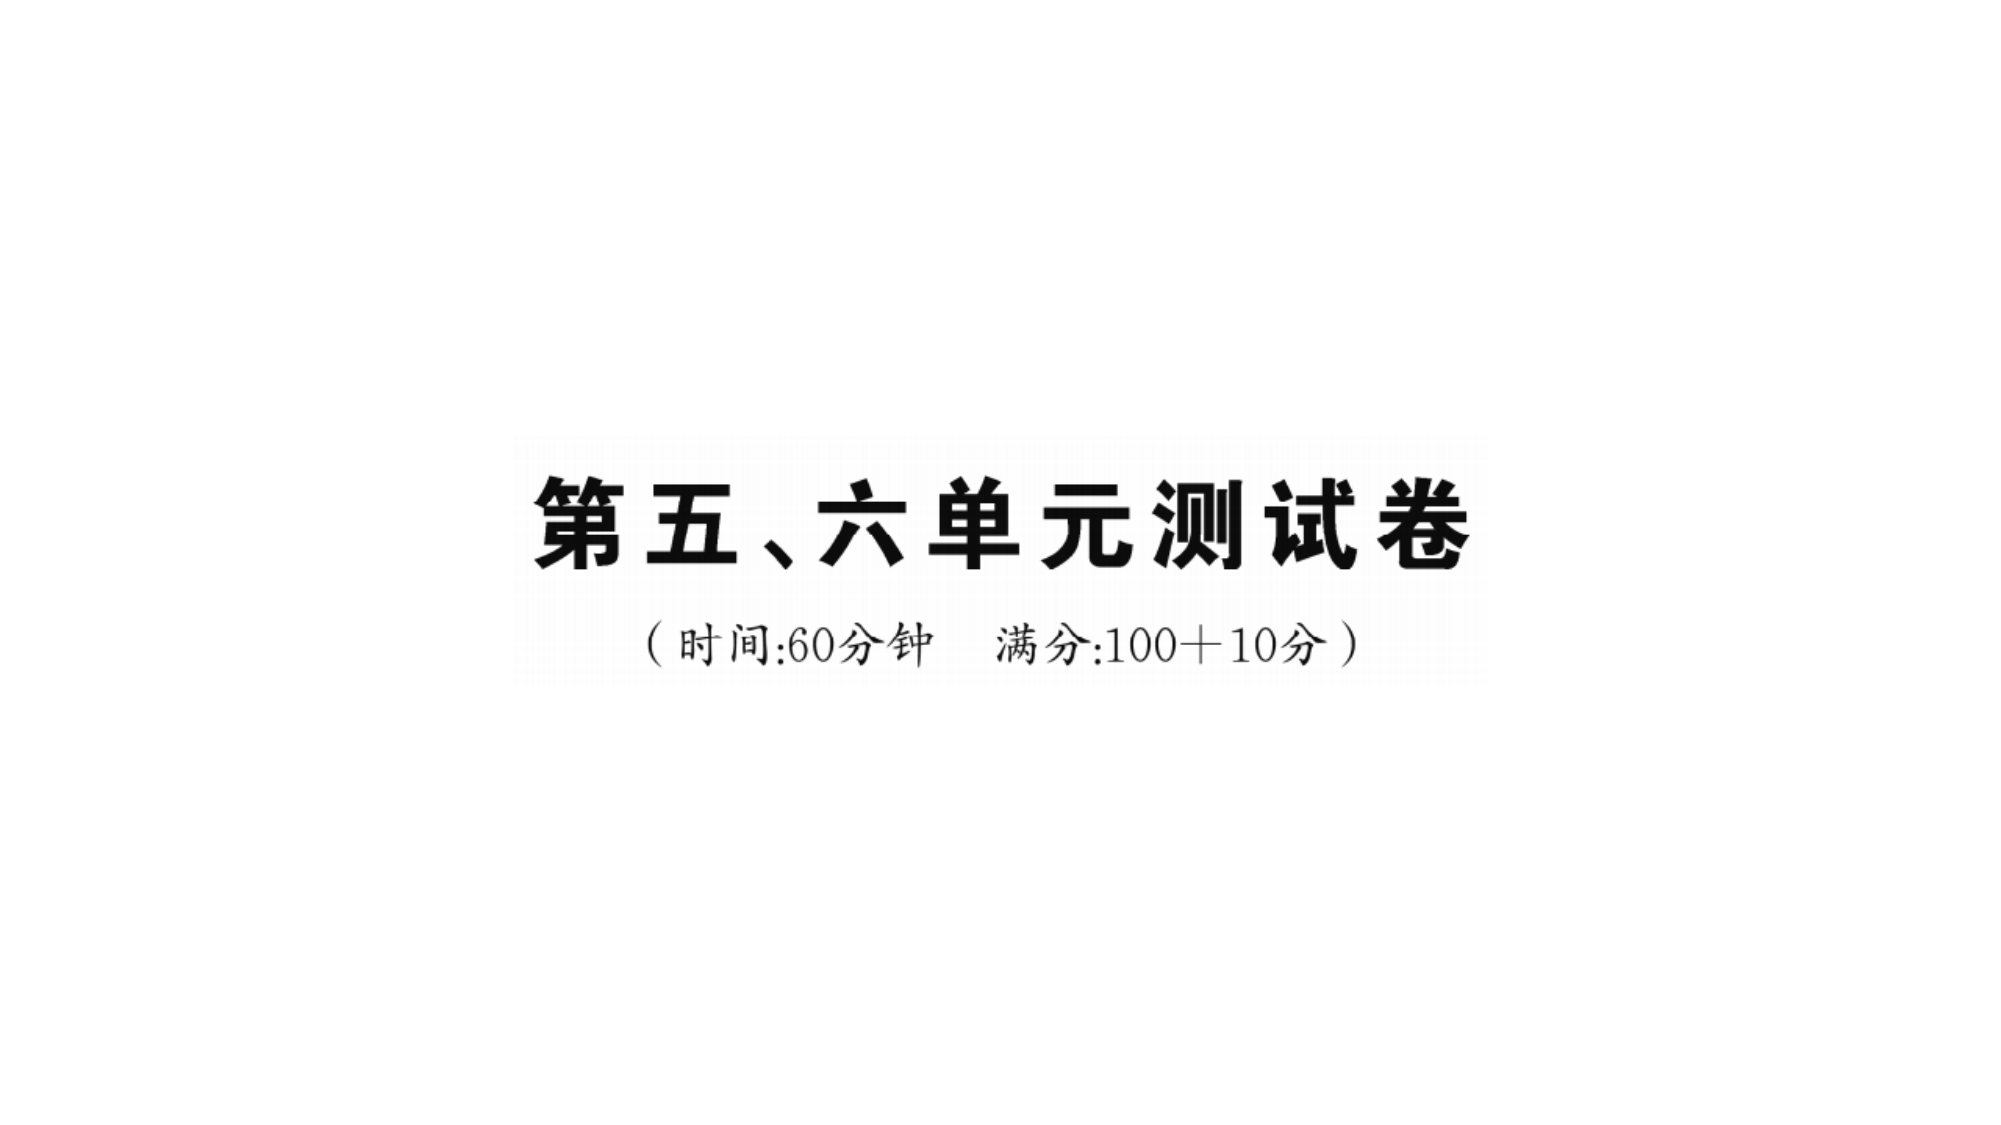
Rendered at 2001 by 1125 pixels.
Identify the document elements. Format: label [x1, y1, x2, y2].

picture [513, 436, 1487, 689]
